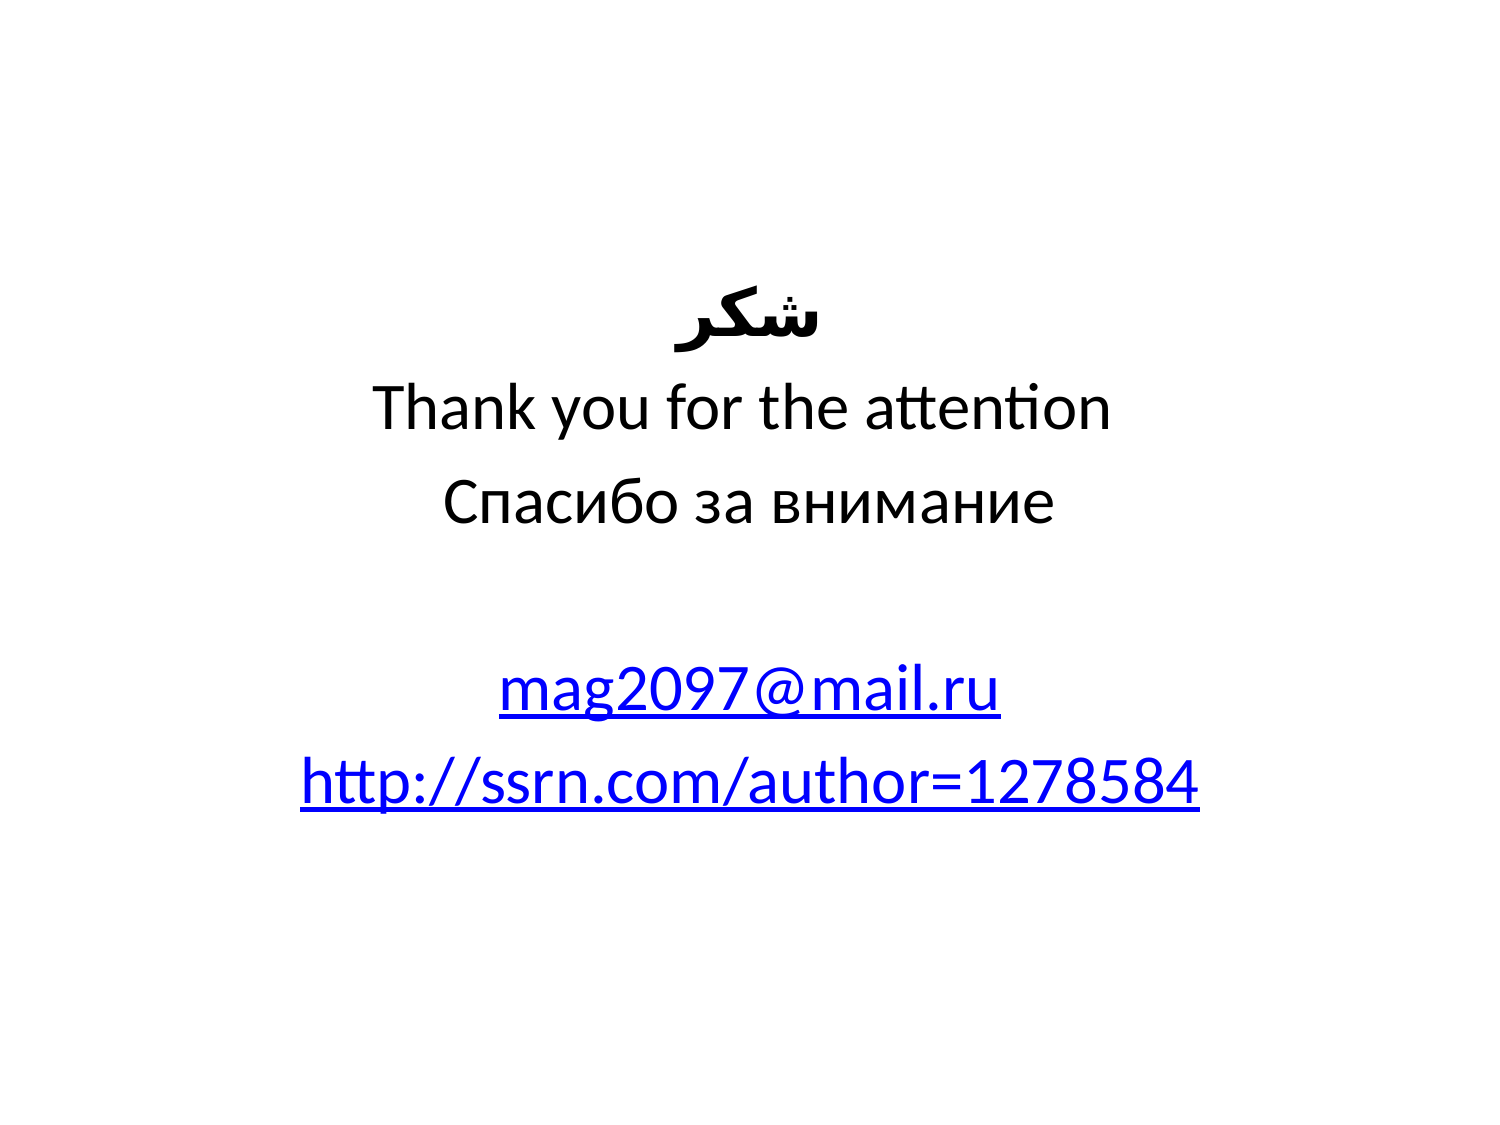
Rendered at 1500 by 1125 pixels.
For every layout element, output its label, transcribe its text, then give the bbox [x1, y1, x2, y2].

list شكر Thank you for the attention Спасибо за внимание mag2097@mail.ru http://ssrn.com/author=1278584 [75, 262, 1425, 1005]
